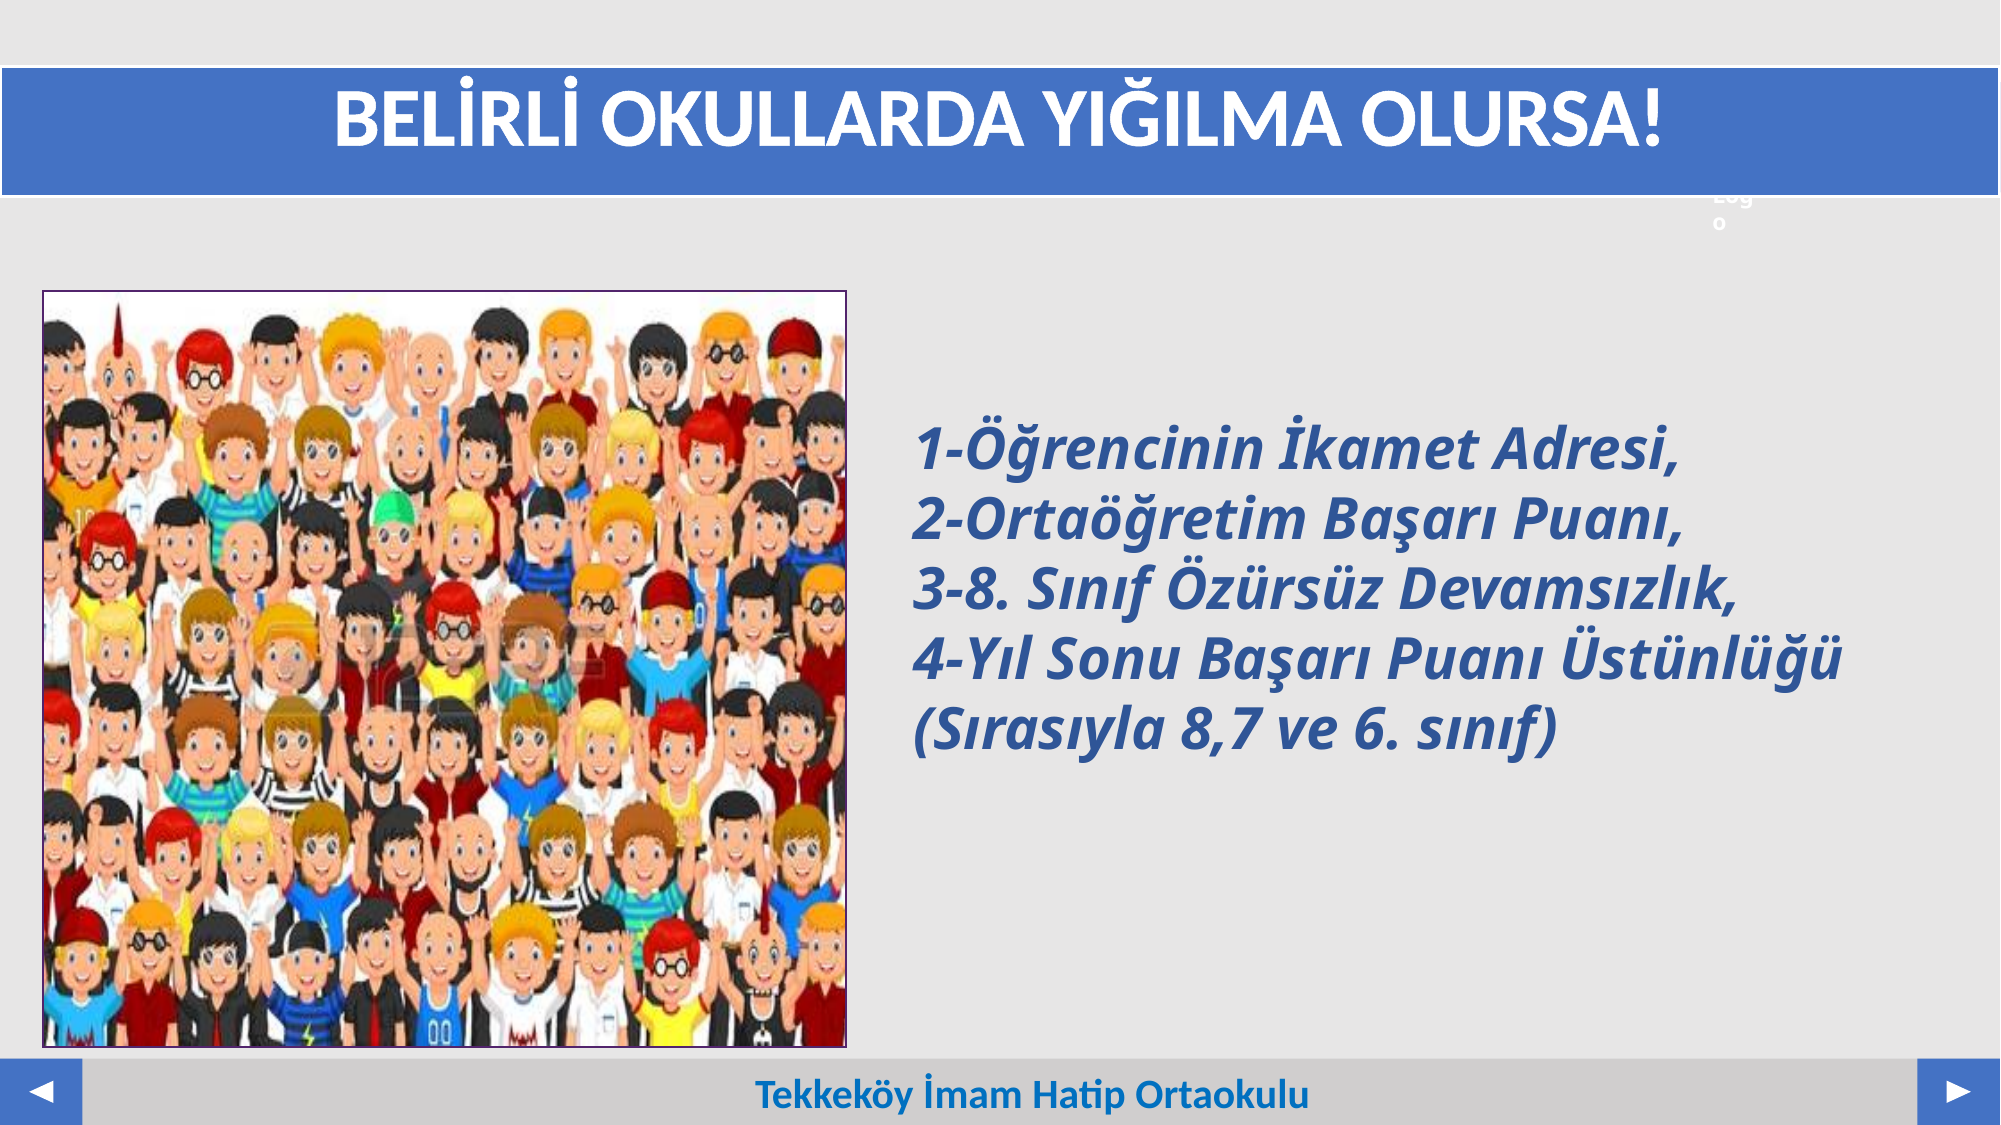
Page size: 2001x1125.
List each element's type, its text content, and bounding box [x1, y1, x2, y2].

text_box 1-Öğrencinin İkamet Adresi, 2-Ortaöğretim Başarı Puanı, 3-8. Sınıf Özürsüz Devamsızlık, 4-Yıl Sonu Başarı Puanı Üstünlüğü (Sırasıyla 8,7 ve 6. sınıf) [893, 401, 1922, 841]
text_box [42, 290, 847, 1048]
text_box Tekkeköy İmam Hatip Ortaokulu [740, 1059, 1343, 1125]
title BELİRLİ OKULLARDA YIĞILMA OLURSA! [0, 65, 2000, 198]
